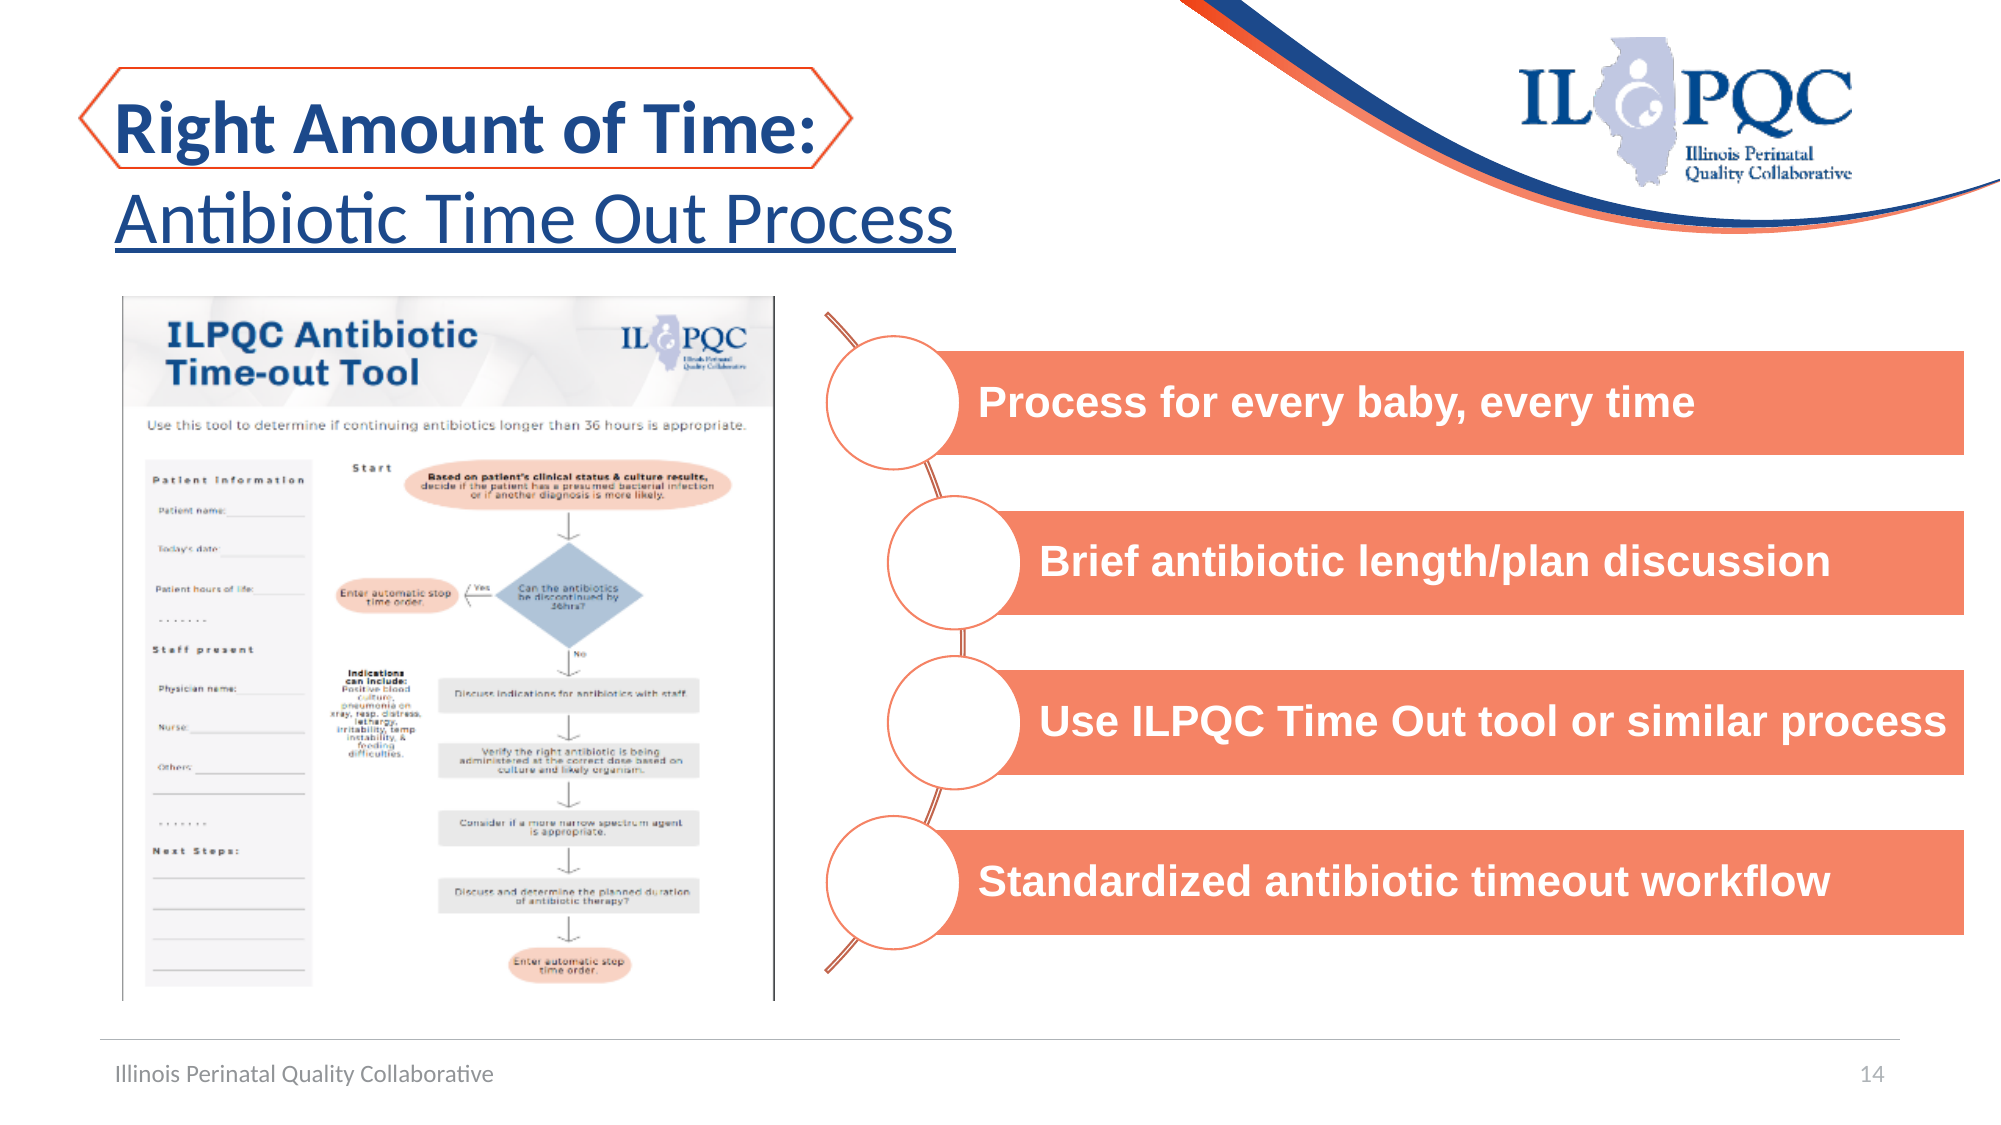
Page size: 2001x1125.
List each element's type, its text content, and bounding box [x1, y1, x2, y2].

title Right Amount of Time: Antibiotic Time Out Process [99, 59, 1900, 172]
picture [1519, 37, 1852, 59]
picture [77, 67, 856, 169]
picture [122, 295, 776, 1001]
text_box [31, 175, 1966, 1110]
